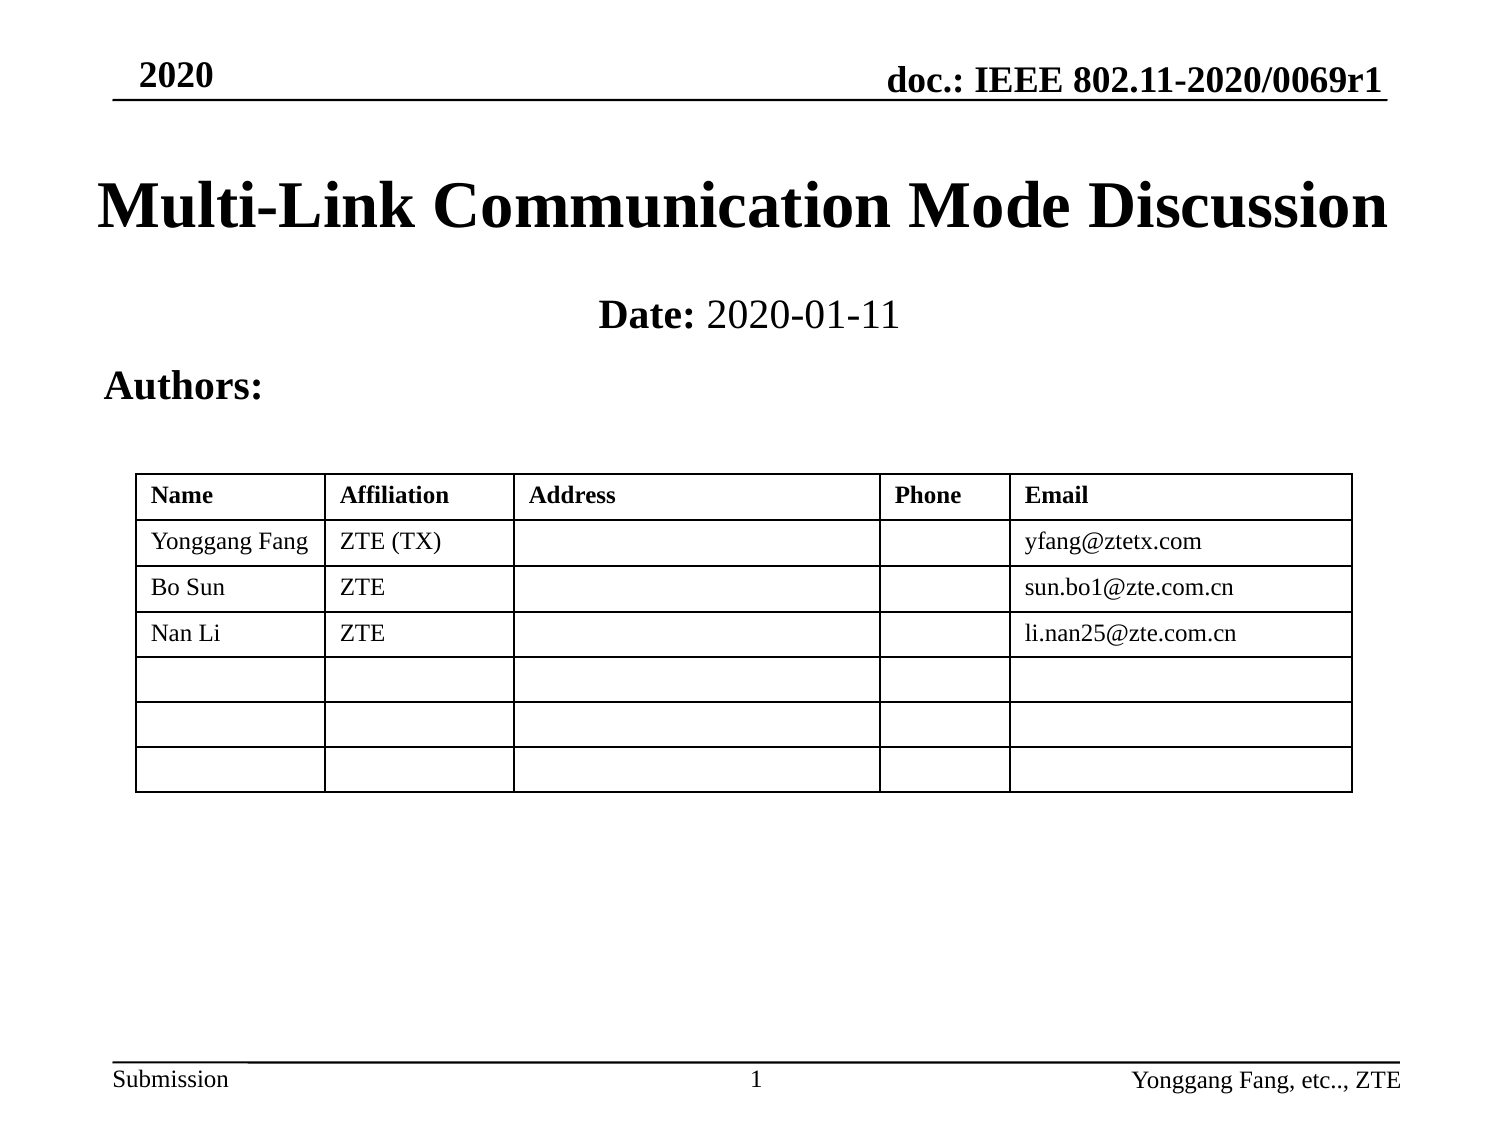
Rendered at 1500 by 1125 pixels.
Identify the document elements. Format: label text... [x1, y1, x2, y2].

table_header Email [1011, 475, 1351, 519]
table_cell [881, 703, 1009, 746]
table_cell [515, 748, 879, 791]
text_box Multi-Link Communication Mode Discussion [76, 113, 1412, 289]
table_cell [326, 658, 513, 701]
table_cell [515, 658, 879, 701]
table_cell [881, 748, 1009, 791]
table_cell [881, 613, 1009, 656]
table_cell Nan Li [137, 613, 324, 656]
table_cell [137, 748, 324, 791]
table_header Name [137, 475, 324, 519]
table_header Address [515, 475, 879, 519]
table_header Affiliation [326, 475, 513, 519]
table_cell yfang@ztetx.com [1011, 521, 1351, 565]
text_box Date: 2020-01-11 [112, 278, 1388, 342]
table_cell [1011, 658, 1351, 701]
table_cell sun.bo1@zte.com.cn [1011, 567, 1351, 611]
table_cell li.nan25@zte.com.cn [1011, 613, 1351, 656]
table_cell [515, 521, 879, 565]
table_cell [326, 748, 513, 791]
table_cell [881, 658, 1009, 701]
slide_number 1 [741, 1061, 772, 1093]
table_cell [515, 613, 879, 656]
table_cell [515, 703, 879, 746]
table_cell ZTE (TX) [326, 521, 513, 565]
text_box Authors: [88, 349, 326, 413]
table_cell [881, 567, 1009, 611]
table_cell [326, 703, 513, 746]
table_cell [515, 567, 879, 611]
footer Yonggang Fang, etc.., ZTE [1127, 1063, 1402, 1095]
table_cell [137, 658, 324, 701]
table_cell Bo Sun [137, 567, 324, 611]
table_cell Yonggang Fang [137, 521, 324, 565]
table_cell [137, 703, 324, 746]
table_cell [1011, 703, 1351, 746]
table_cell ZTE [326, 567, 513, 611]
table_cell [881, 521, 1009, 565]
table_cell [1011, 748, 1351, 791]
table_cell ZTE [326, 613, 513, 656]
table_header Phone [881, 475, 1009, 519]
